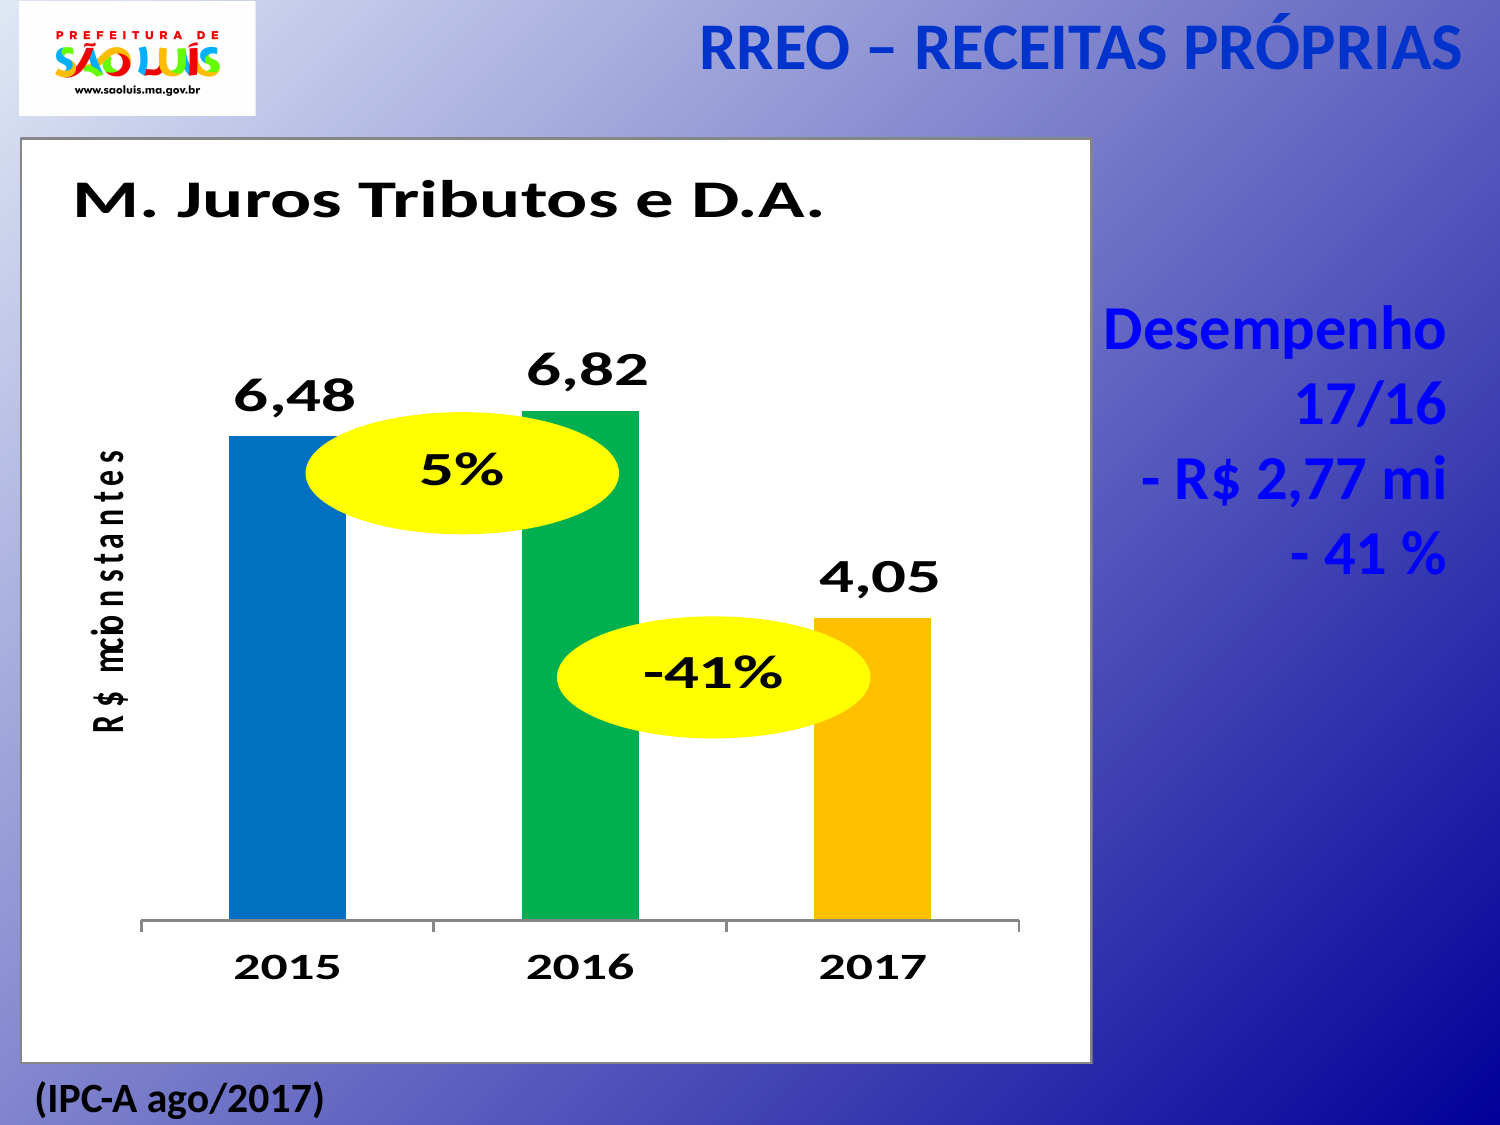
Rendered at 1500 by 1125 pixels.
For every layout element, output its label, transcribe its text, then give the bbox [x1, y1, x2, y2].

text_box (IPC-A ago/2017) [19, 1072, 459, 1125]
text_box RREO – RECEITAS PRÓPRIAS [253, 0, 1479, 91]
text_box Desempenho 17/16 - R$ 2,77 mi - 41 % [1097, 279, 1463, 595]
picture [19, 136, 1093, 1064]
picture [19, 1, 256, 117]
